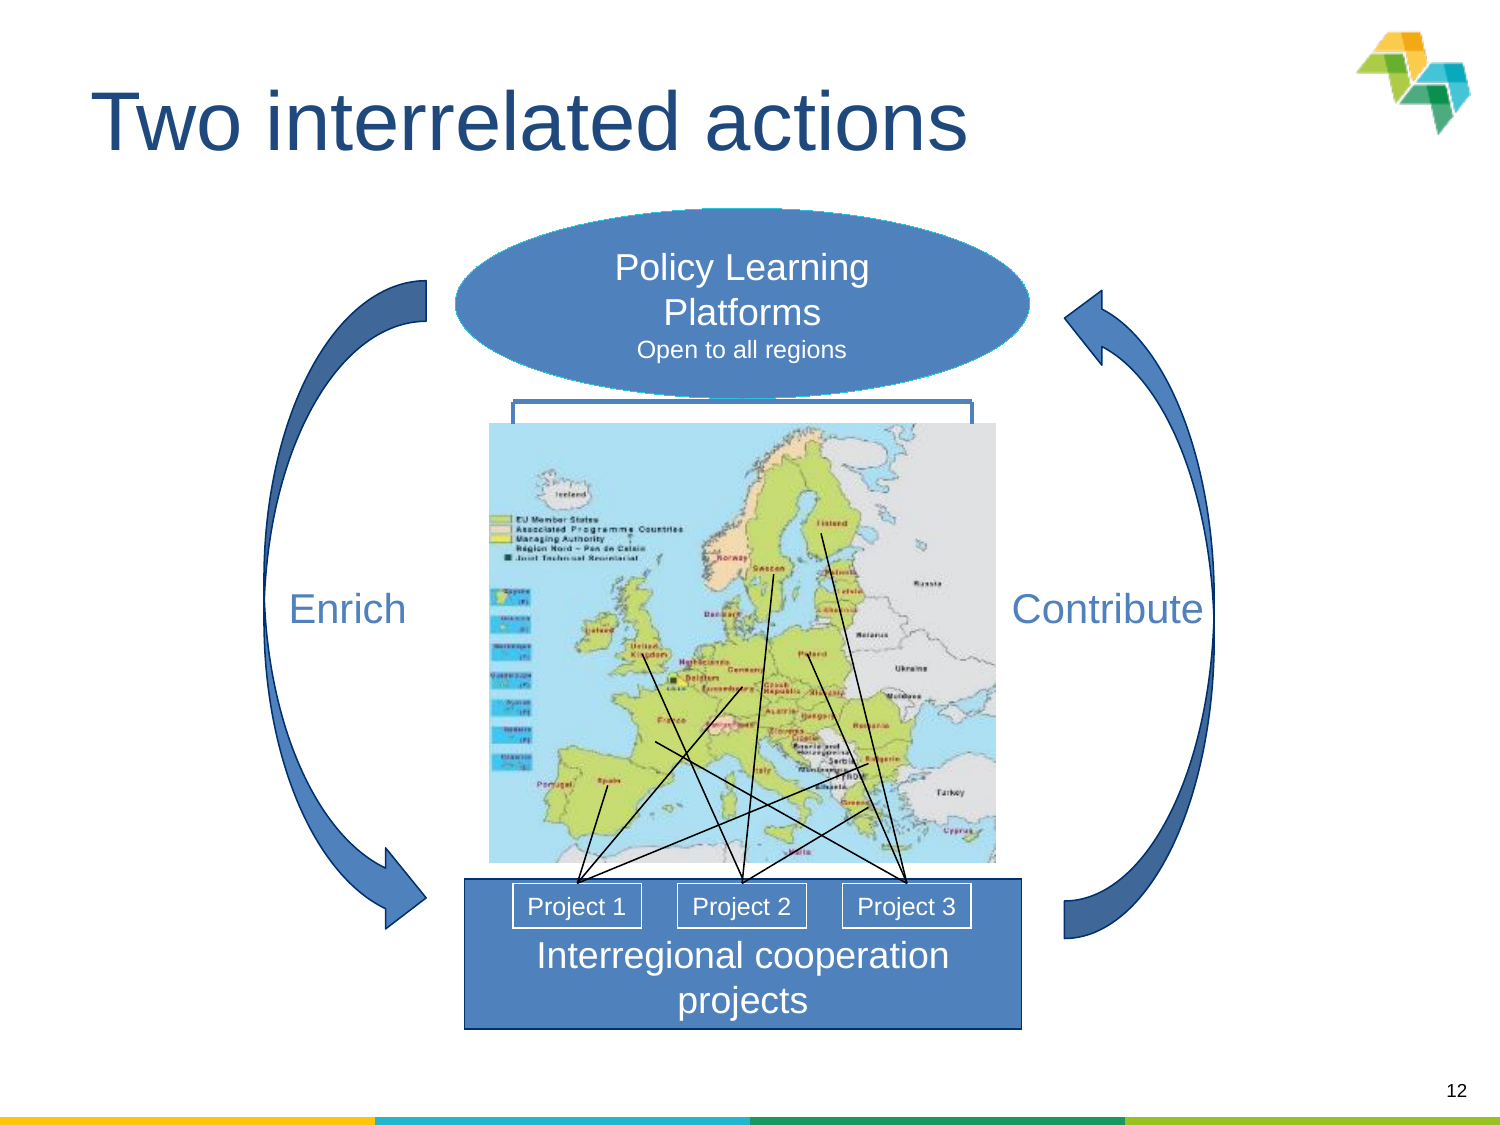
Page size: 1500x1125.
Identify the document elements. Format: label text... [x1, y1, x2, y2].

title Two interrelated actions [74, 70, 1426, 164]
picture [1353, 28, 1471, 138]
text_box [263, 207, 1221, 1020]
